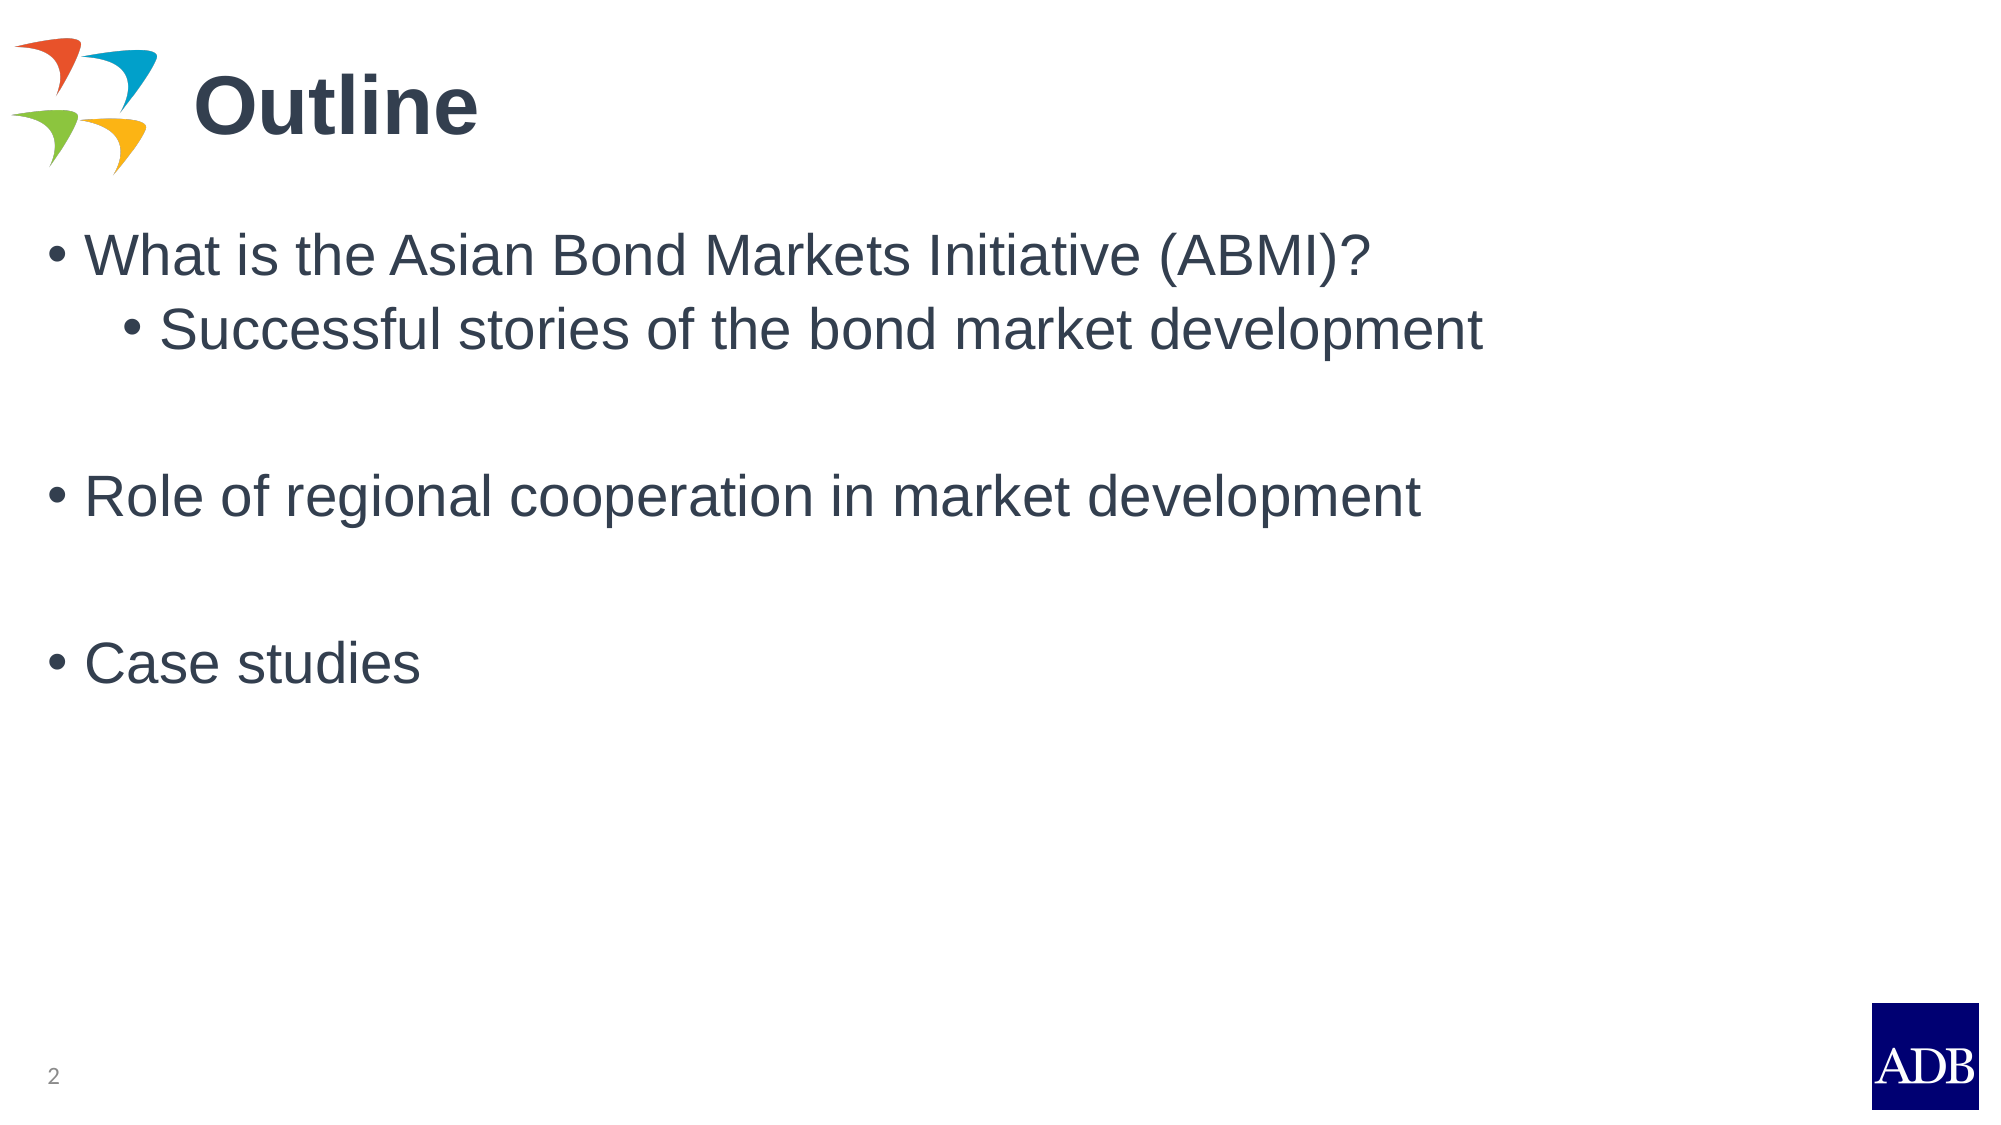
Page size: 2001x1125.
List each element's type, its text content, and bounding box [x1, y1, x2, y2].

list What is the Asian Bond Markets Initiative (ABMI)? Successful stories of the bond market development Role of regional cooperation in market development Case studies [32, 218, 1974, 1033]
title Outline [178, 38, 1975, 176]
picture [11, 38, 157, 176]
picture [1872, 1003, 1979, 1110]
slide_number 2 [32, 1044, 483, 1105]
